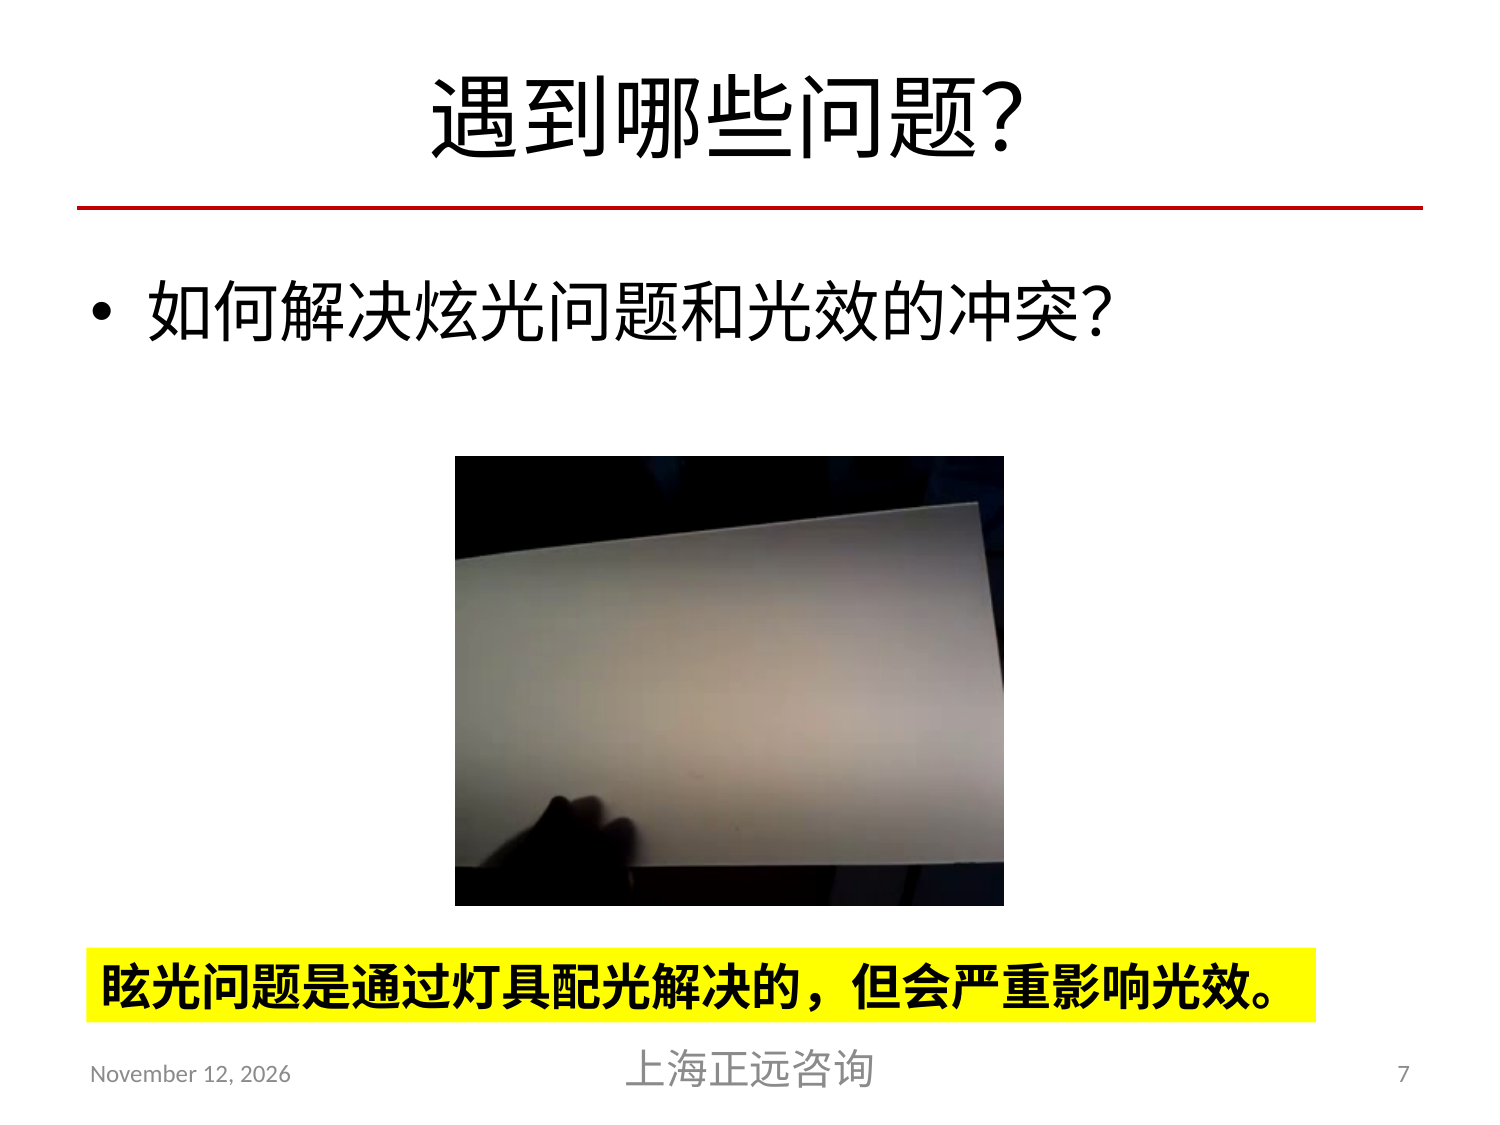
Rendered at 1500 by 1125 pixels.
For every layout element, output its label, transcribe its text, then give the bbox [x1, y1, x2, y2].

text_box 眩光问题是通过灯具配光解决的，但会严重影响光效。 [86, 947, 1316, 1023]
footer 上海正远咨询 [512, 1042, 988, 1103]
slide_number 7 [1074, 1042, 1425, 1103]
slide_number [75, 1042, 425, 1103]
list 如何解决炫光问题和光效的冲突？ [75, 262, 1425, 1005]
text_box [454, 455, 1005, 907]
title 遇到哪些问题？ [75, 20, 1425, 209]
